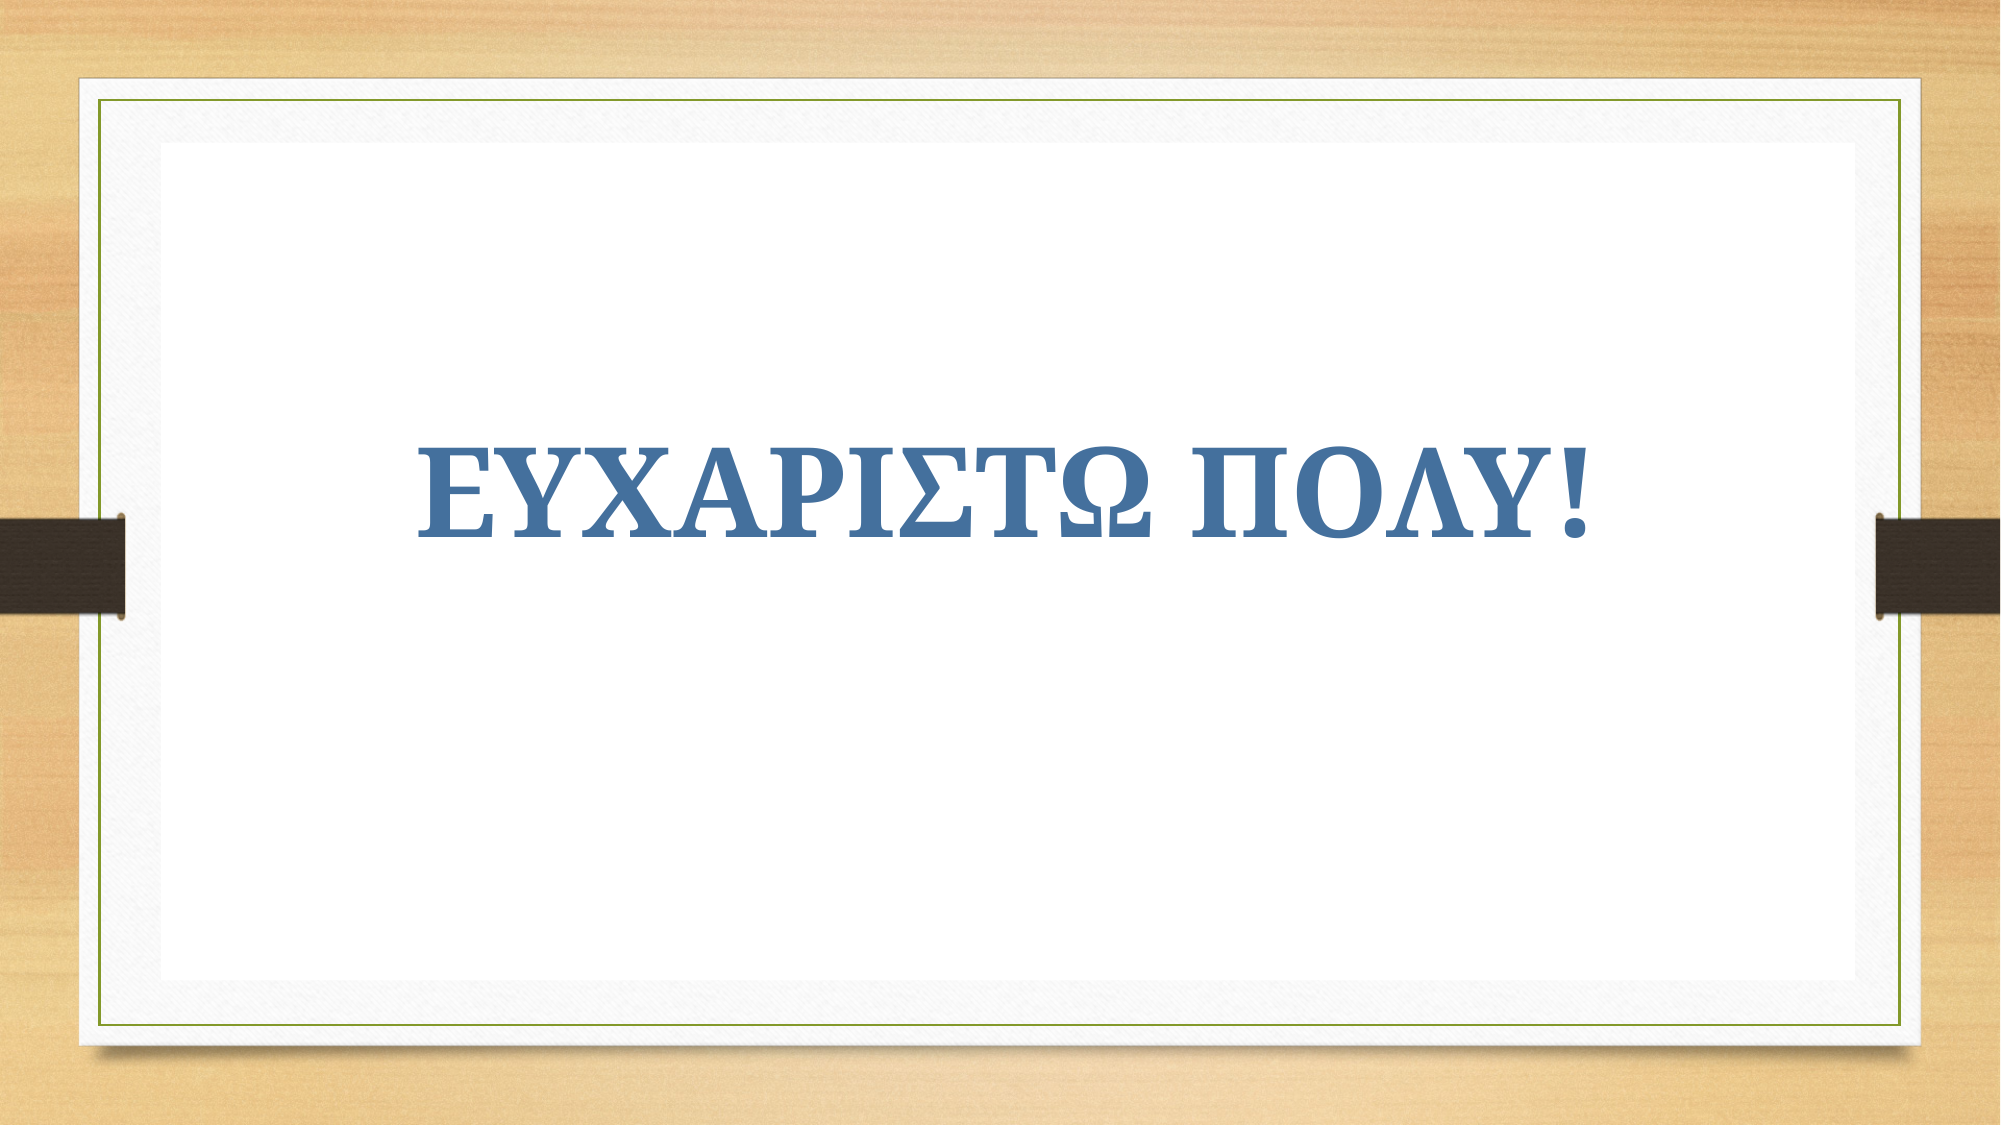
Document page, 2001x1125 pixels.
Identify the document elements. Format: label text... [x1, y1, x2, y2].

picture [0, 0, 2001, 1125]
list ΕΥΧΑΡΙΣΤΩ ΠΟΛΥ! [160, 142, 1855, 981]
